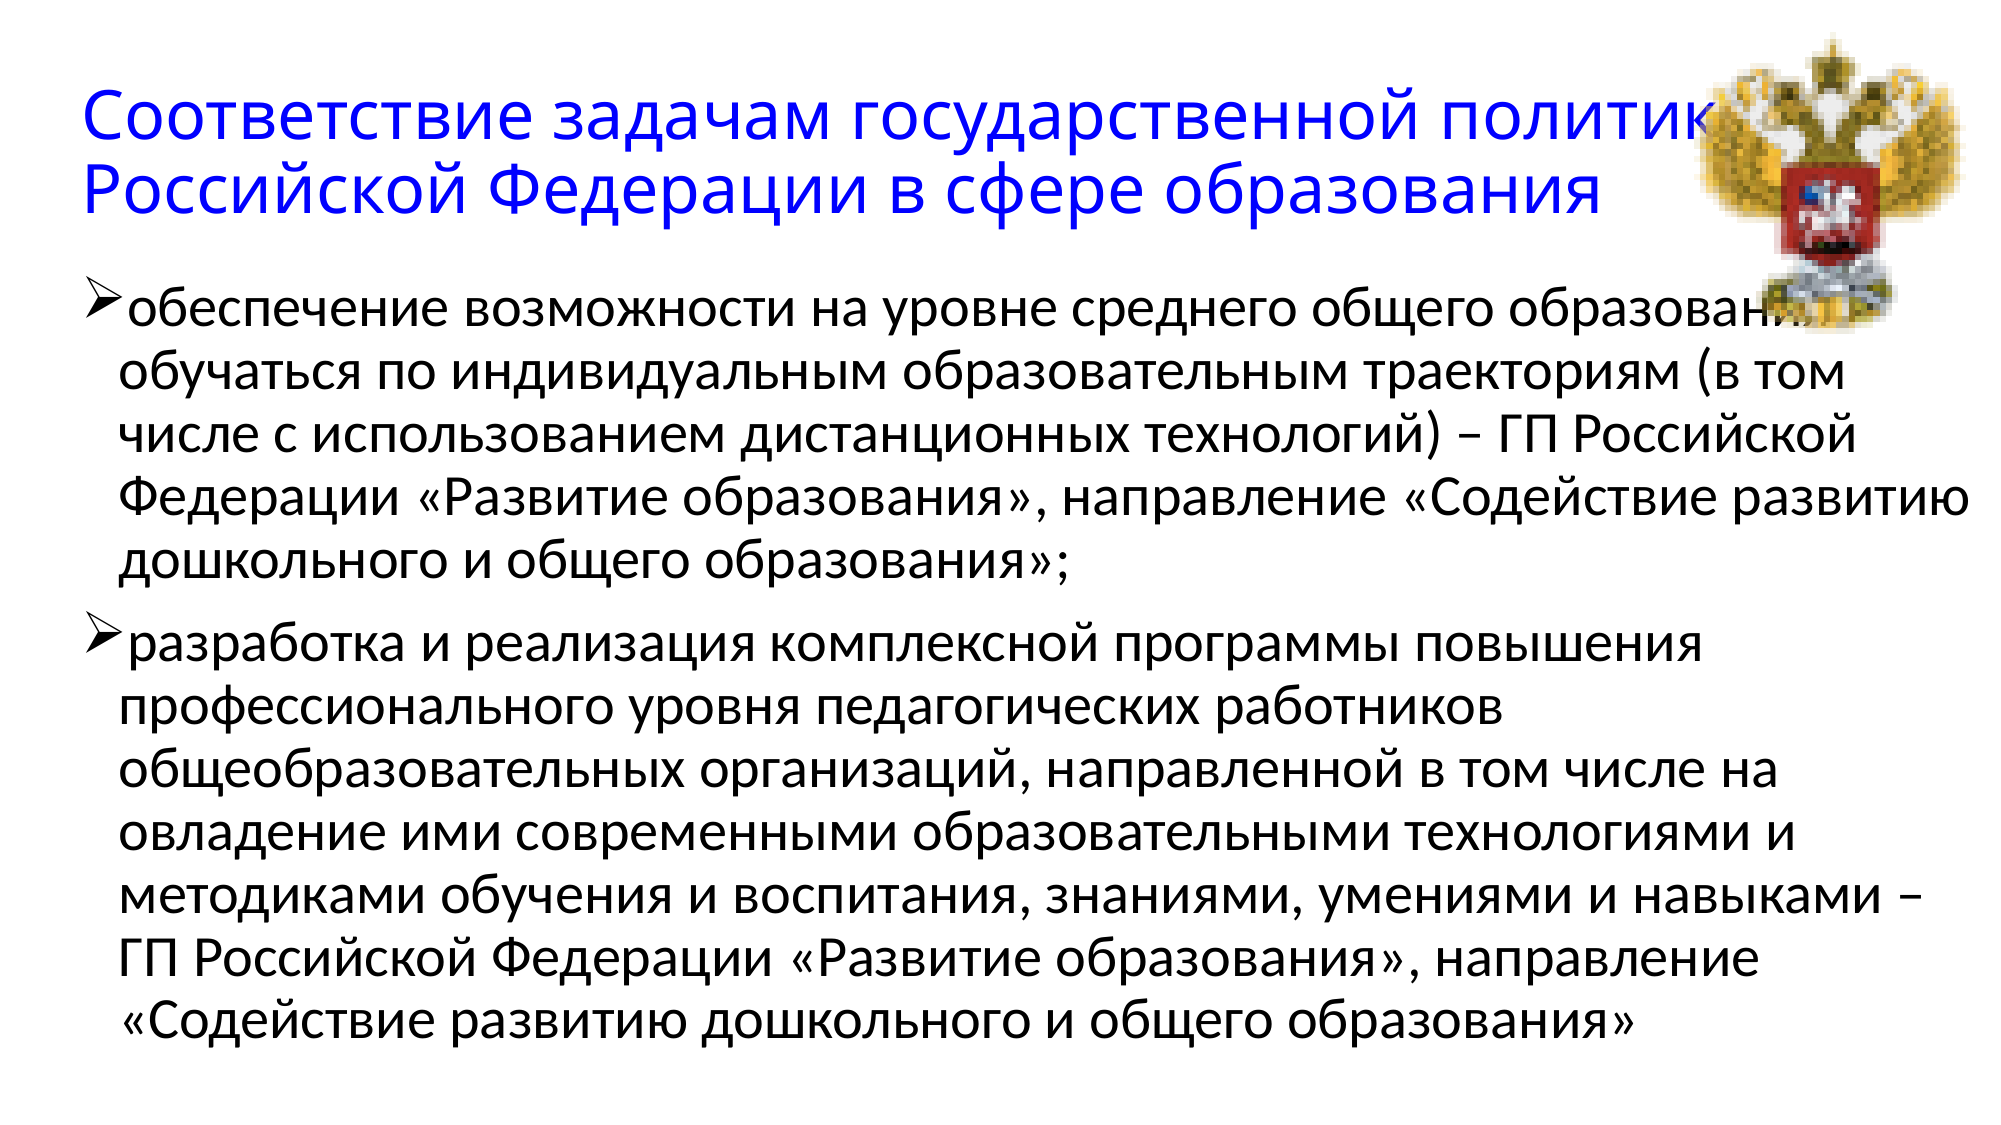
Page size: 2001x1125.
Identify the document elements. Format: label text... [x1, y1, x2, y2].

picture [1645, 0, 2000, 385]
title Соответствие задачам государственной политики Российской Федерации в сфере образования [65, 45, 1645, 263]
list обеспечение возможности на уровне среднего общего образования обучаться по индивидуальным образовательным траекториям (в том числе с использованием дистанционных технологий) – ГП Российской Федерации «Развитие образования», направление «Содействие развитию дошкольного и общего образования»; разработка и реализация комплексной программы повышения профессионального уровня педагогических работников общеобразовательных организаций, направленной в том числе на овладение ими современными образовательными технологиями и методиками обучения и воспитания, знаниями, умениями и навыками – ГП Российской Федерации «Развитие образования», направление «Содействие развитию дошкольного и общего образования» [65, 269, 2000, 1100]
